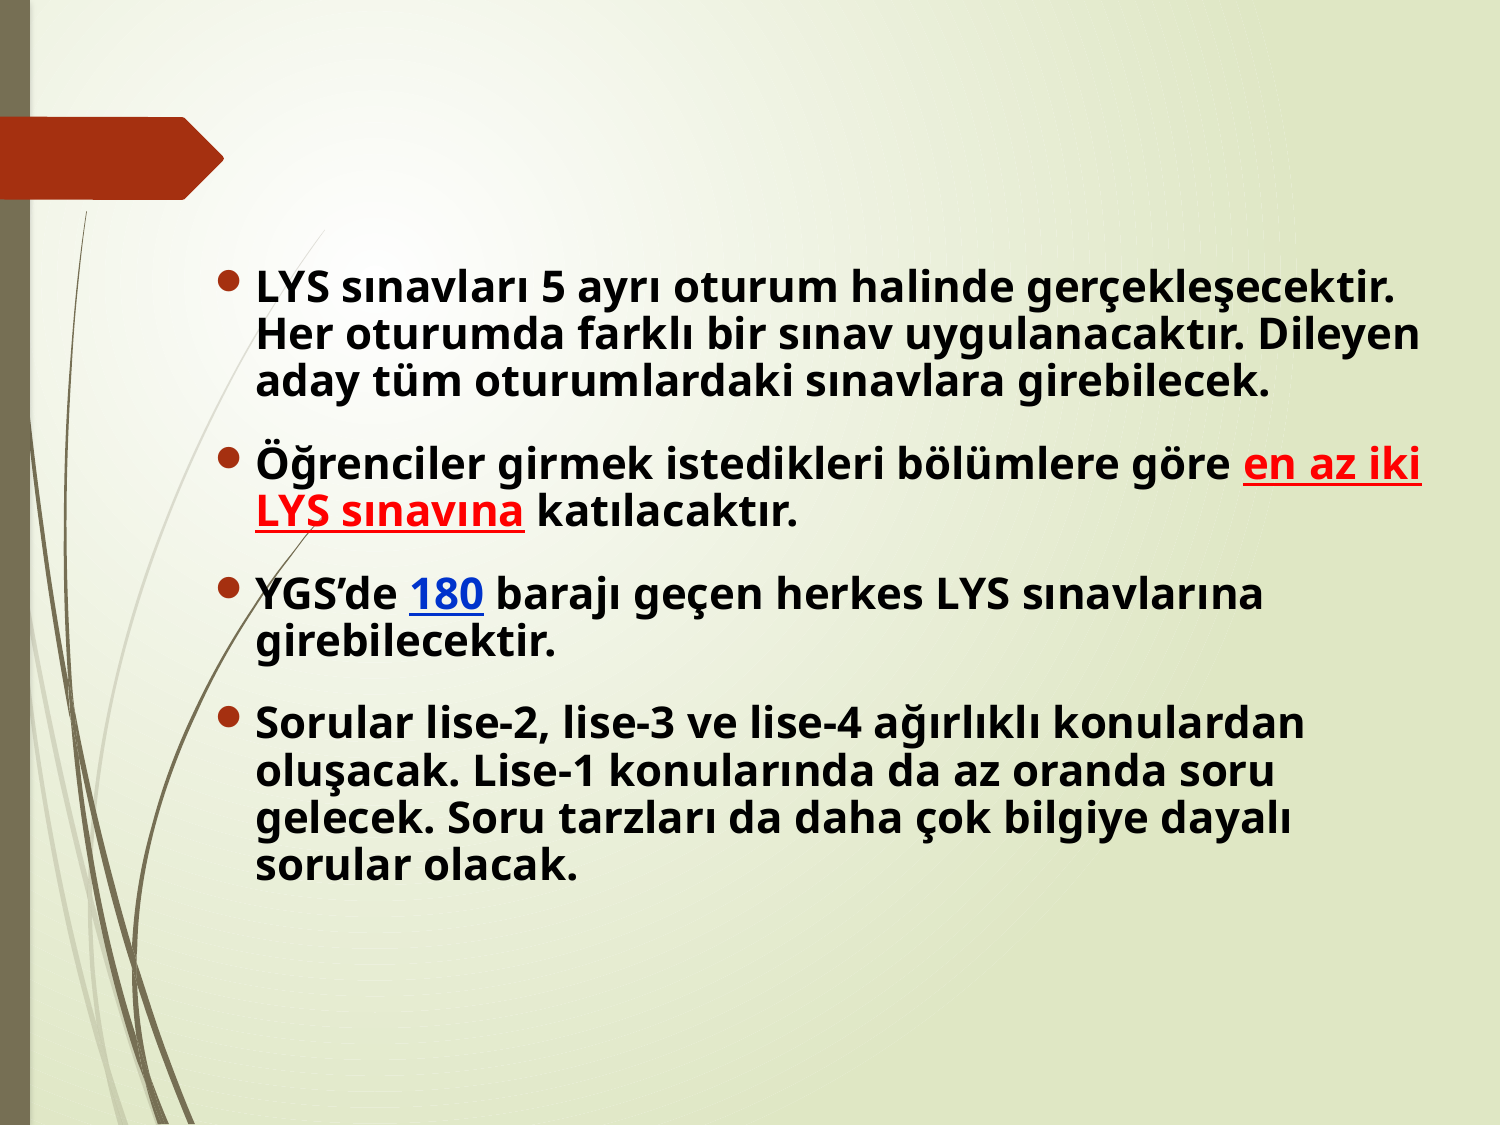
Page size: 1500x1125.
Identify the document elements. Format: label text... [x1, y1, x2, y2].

text_box LYS sınavları 5 ayrı oturum halinde gerçekleşecektir. Her oturumda farklı bir sınav uygulanacaktır. Dileyen aday tüm oturumlardaki sınavlara girebilecek. Öğrenciler girmek istedikleri bölümlere göre en az iki LYS sınavına katılacaktır. YGS’de 180 barajı geçen herkes LYS sınavlarına girebilecektir. Sorular lise-2, lise-3 ve lise-4 ağırlıklı konulardan oluşacak. Lise-1 konularında da az oranda soru gelecek. Soru tarzları da daha çok bilgiye dayalı sorular olacak. [135, 208, 1442, 1083]
